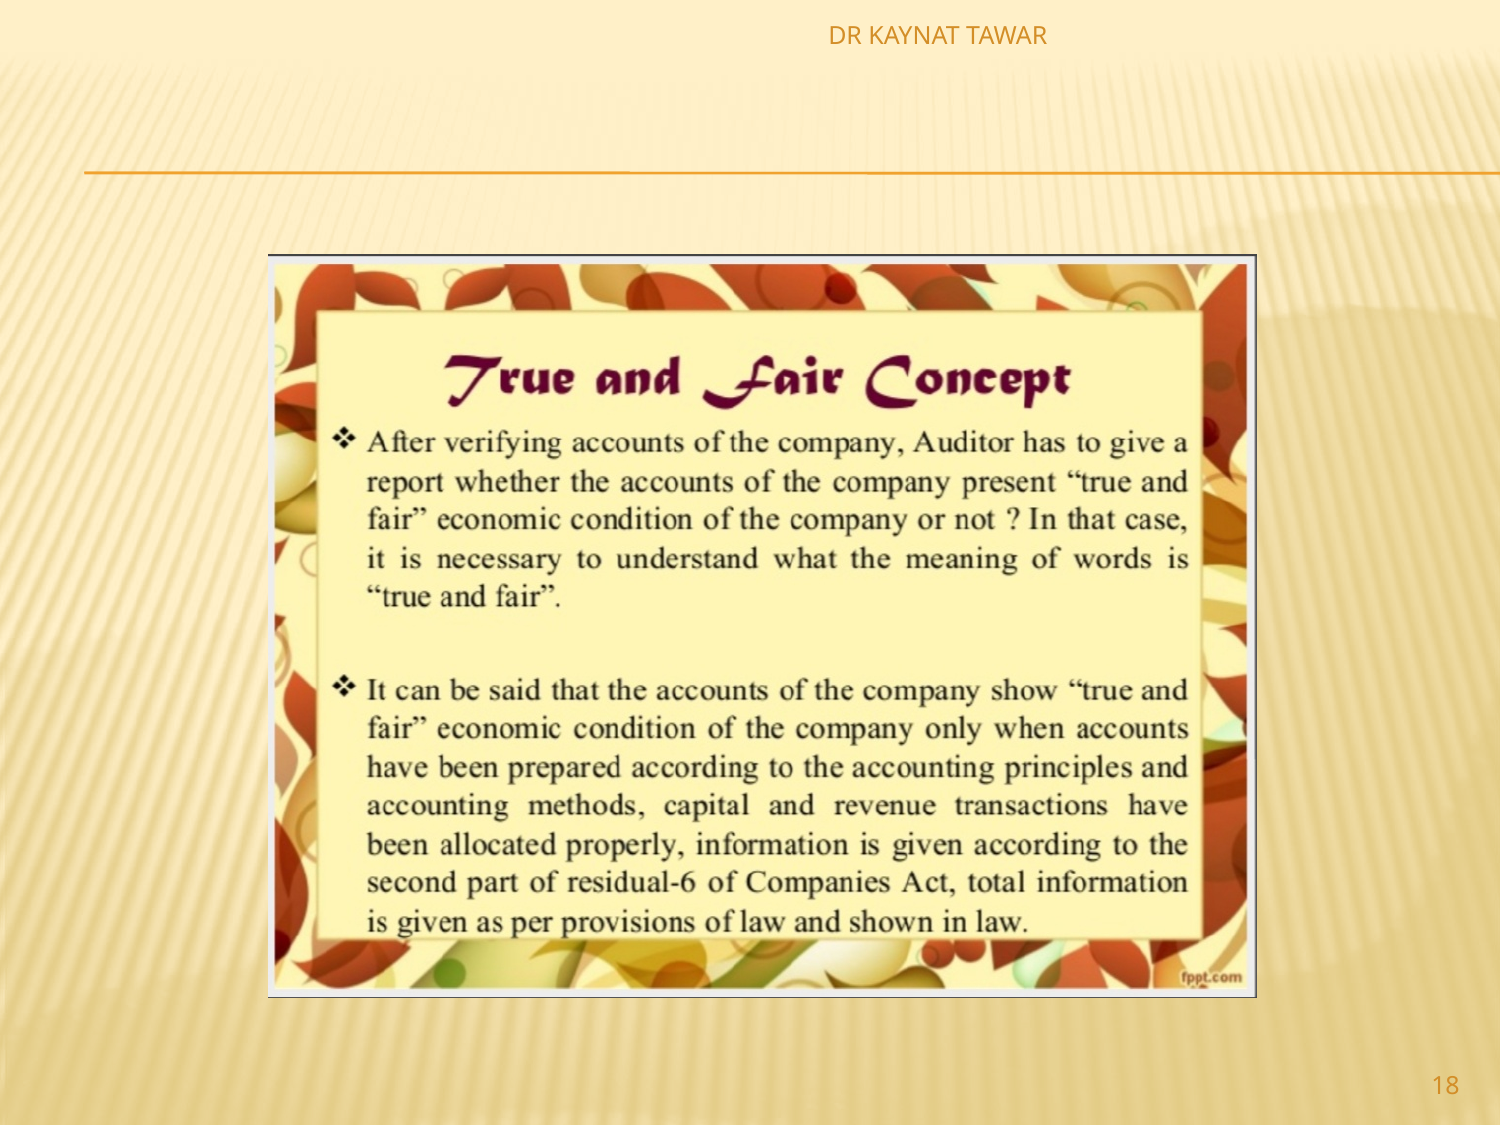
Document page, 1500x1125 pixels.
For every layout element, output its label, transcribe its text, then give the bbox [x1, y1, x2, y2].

footer DR KAYNAT TAWAR [587, 12, 1063, 60]
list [268, 254, 1257, 998]
slide_number 18 [1350, 1061, 1475, 1103]
